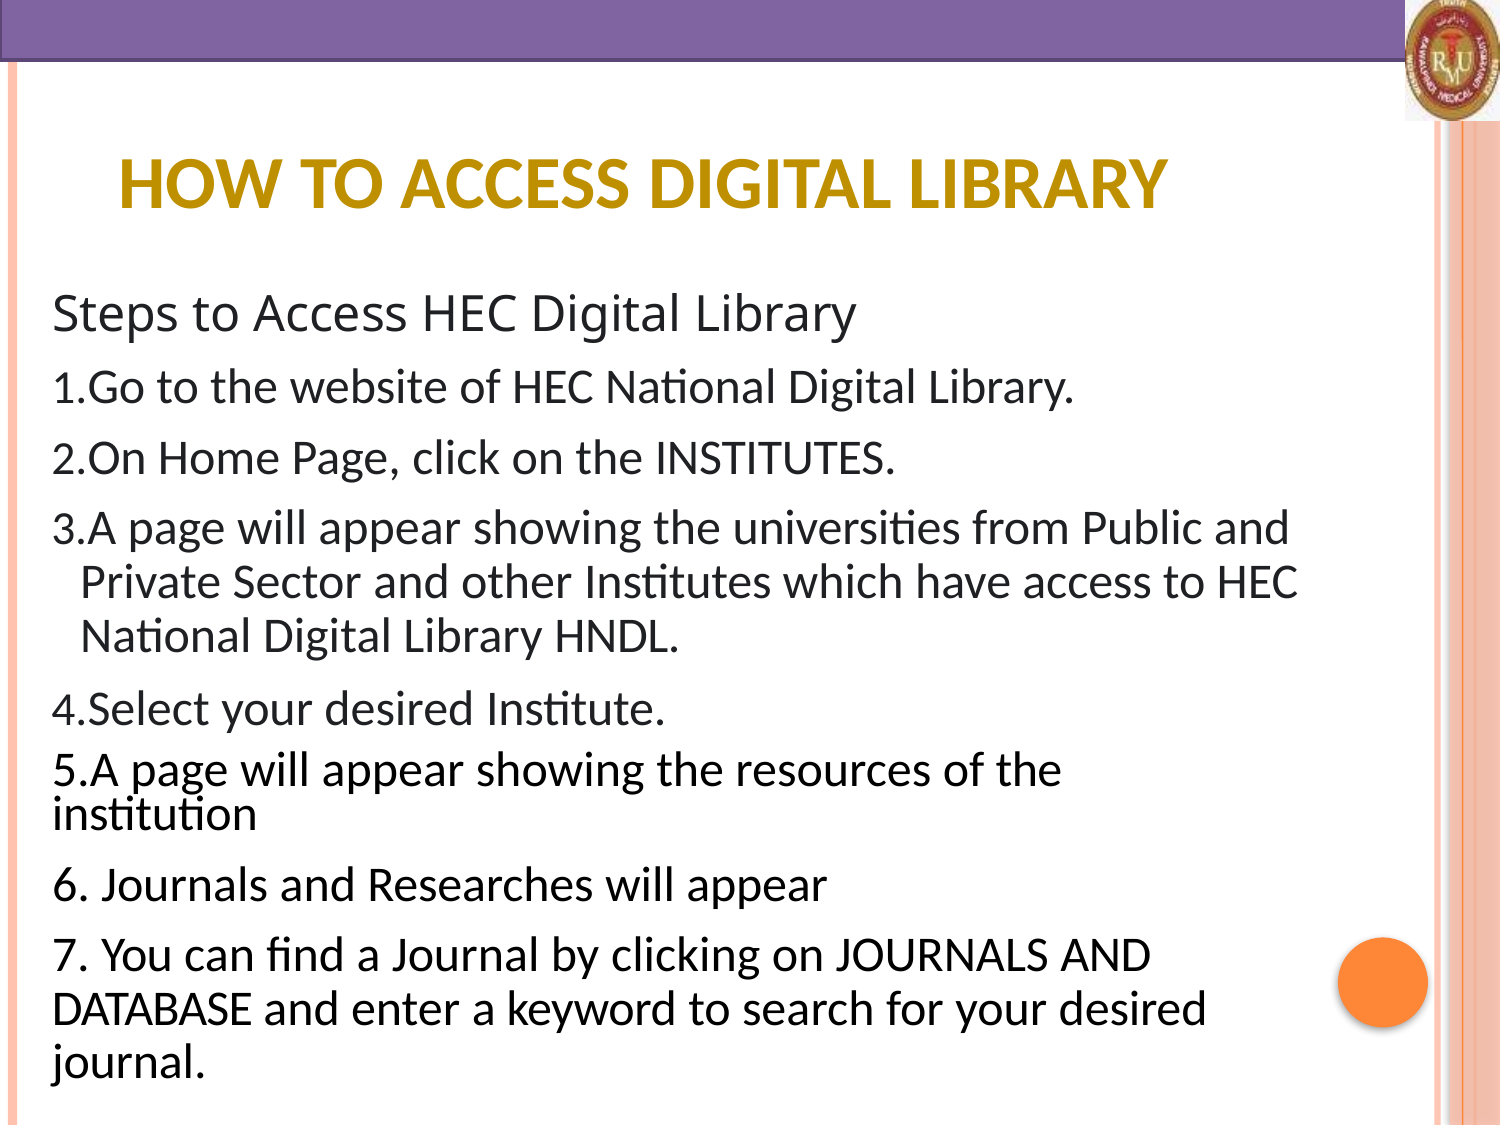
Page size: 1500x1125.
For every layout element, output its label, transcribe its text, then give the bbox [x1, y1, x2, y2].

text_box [0, 0, 1500, 121]
title How To Access Digital Library [116, 130, 1250, 224]
text_box Steps to Access HEC Digital Library Go to the website of HEC National Digital Library. On Home Page, click on the INSTITUTES. A page will appear showing the universities from Public and Private Sector and other Institutes which have access to HEC National Digital Library HNDL. Select your desired Institute. 5.A page will appear showing the resources of the institution 6. Journals and Researches will appear 7. You can find a Journal by clicking on JOURNALS AND DATABASE and enter a keyword to search for your desired journal. [49, 267, 1388, 1090]
